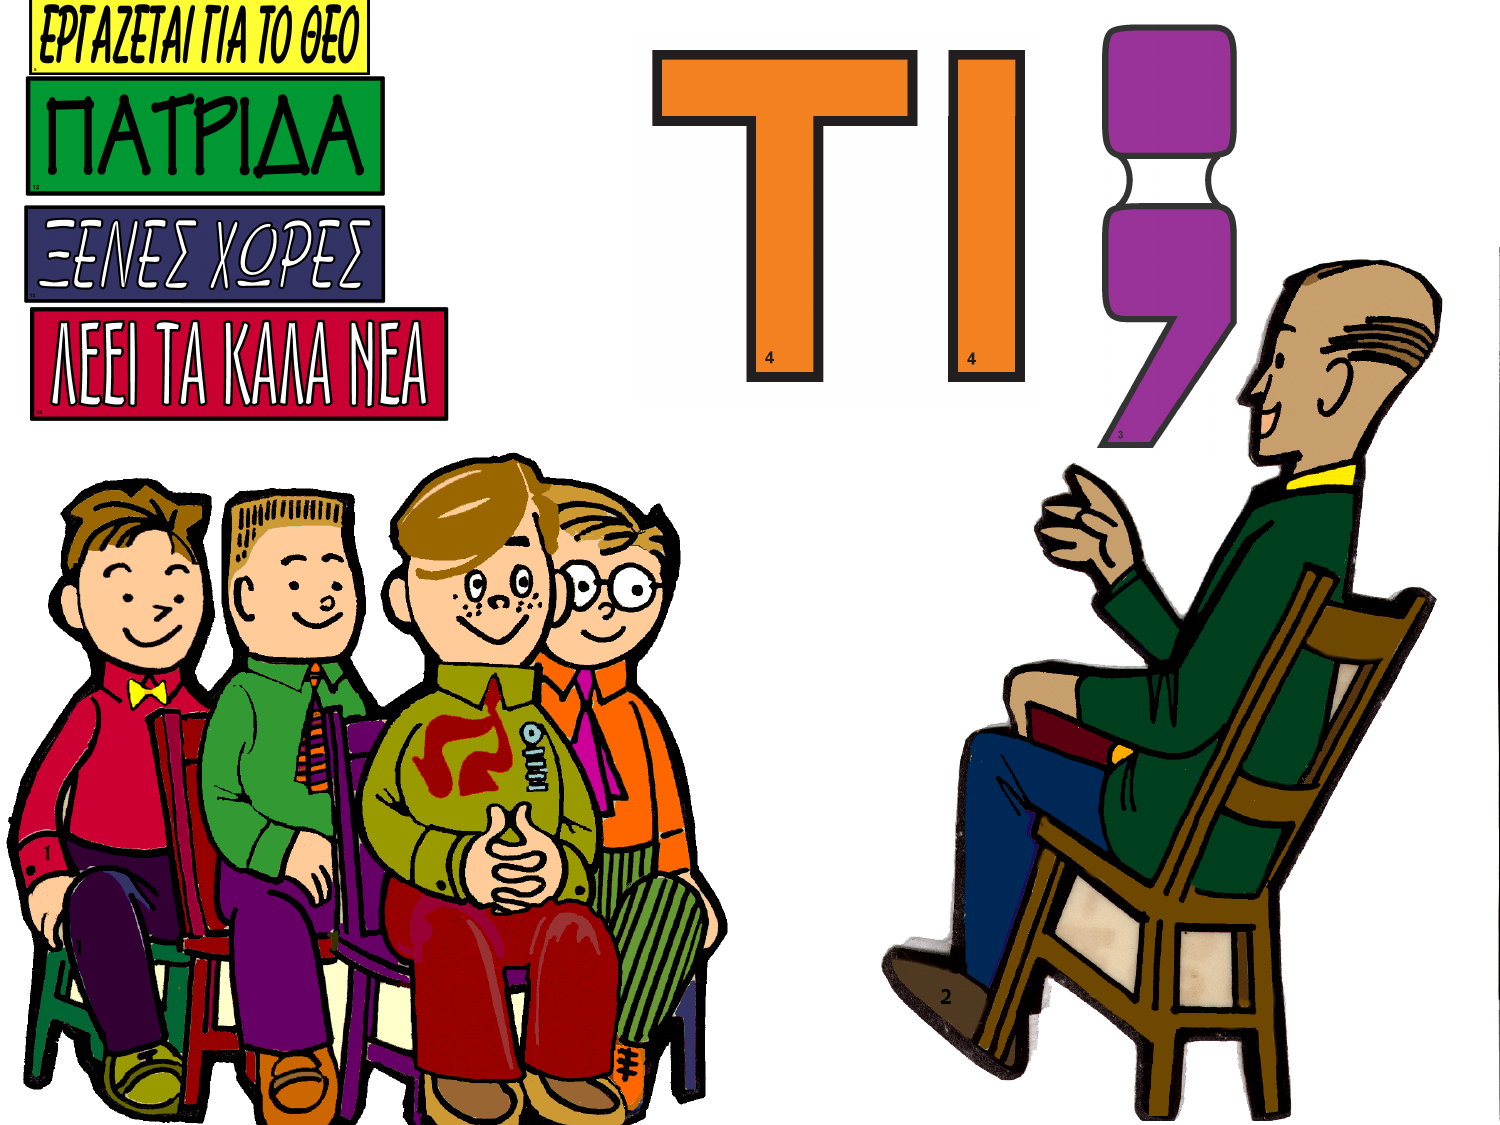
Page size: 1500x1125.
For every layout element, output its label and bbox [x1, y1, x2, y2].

picture [24, 203, 392, 304]
list [0, 432, 731, 1125]
picture [634, 12, 1500, 1121]
picture [24, 0, 392, 197]
picture [22, 307, 455, 422]
